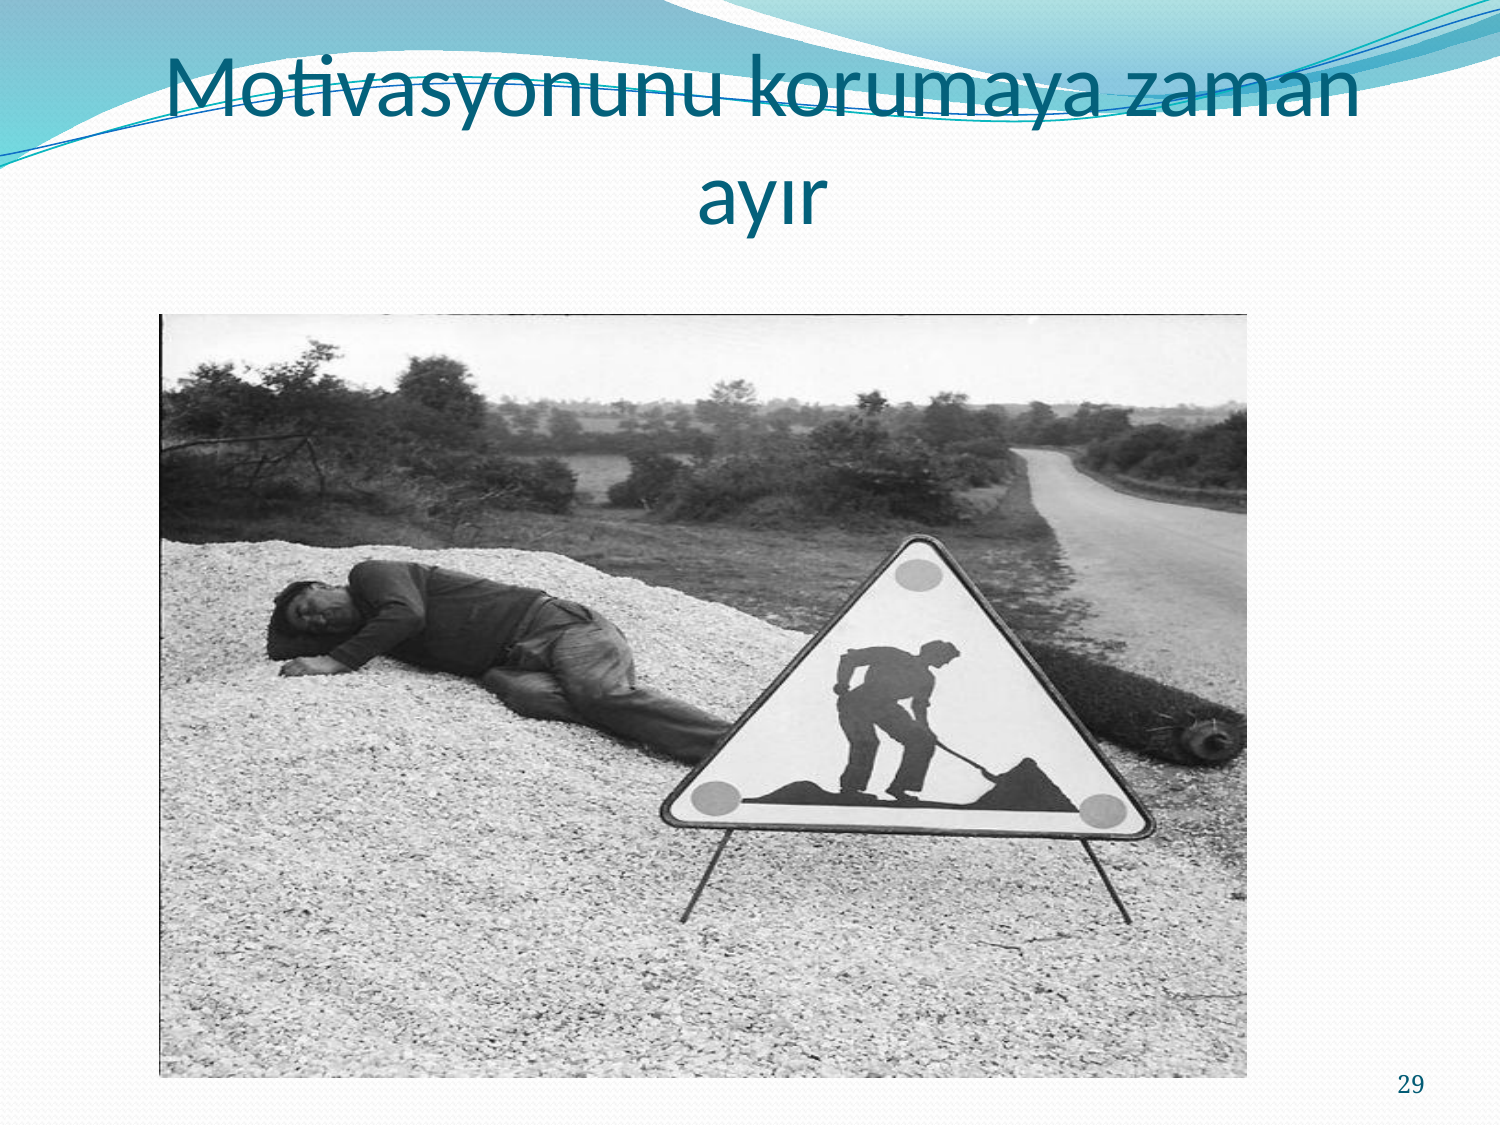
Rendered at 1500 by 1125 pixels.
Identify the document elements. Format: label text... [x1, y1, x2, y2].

picture [159, 314, 1247, 1079]
title Motivasyonunu korumaya zaman ayır [88, 19, 1439, 243]
slide_number 29 [1299, 1042, 1425, 1103]
